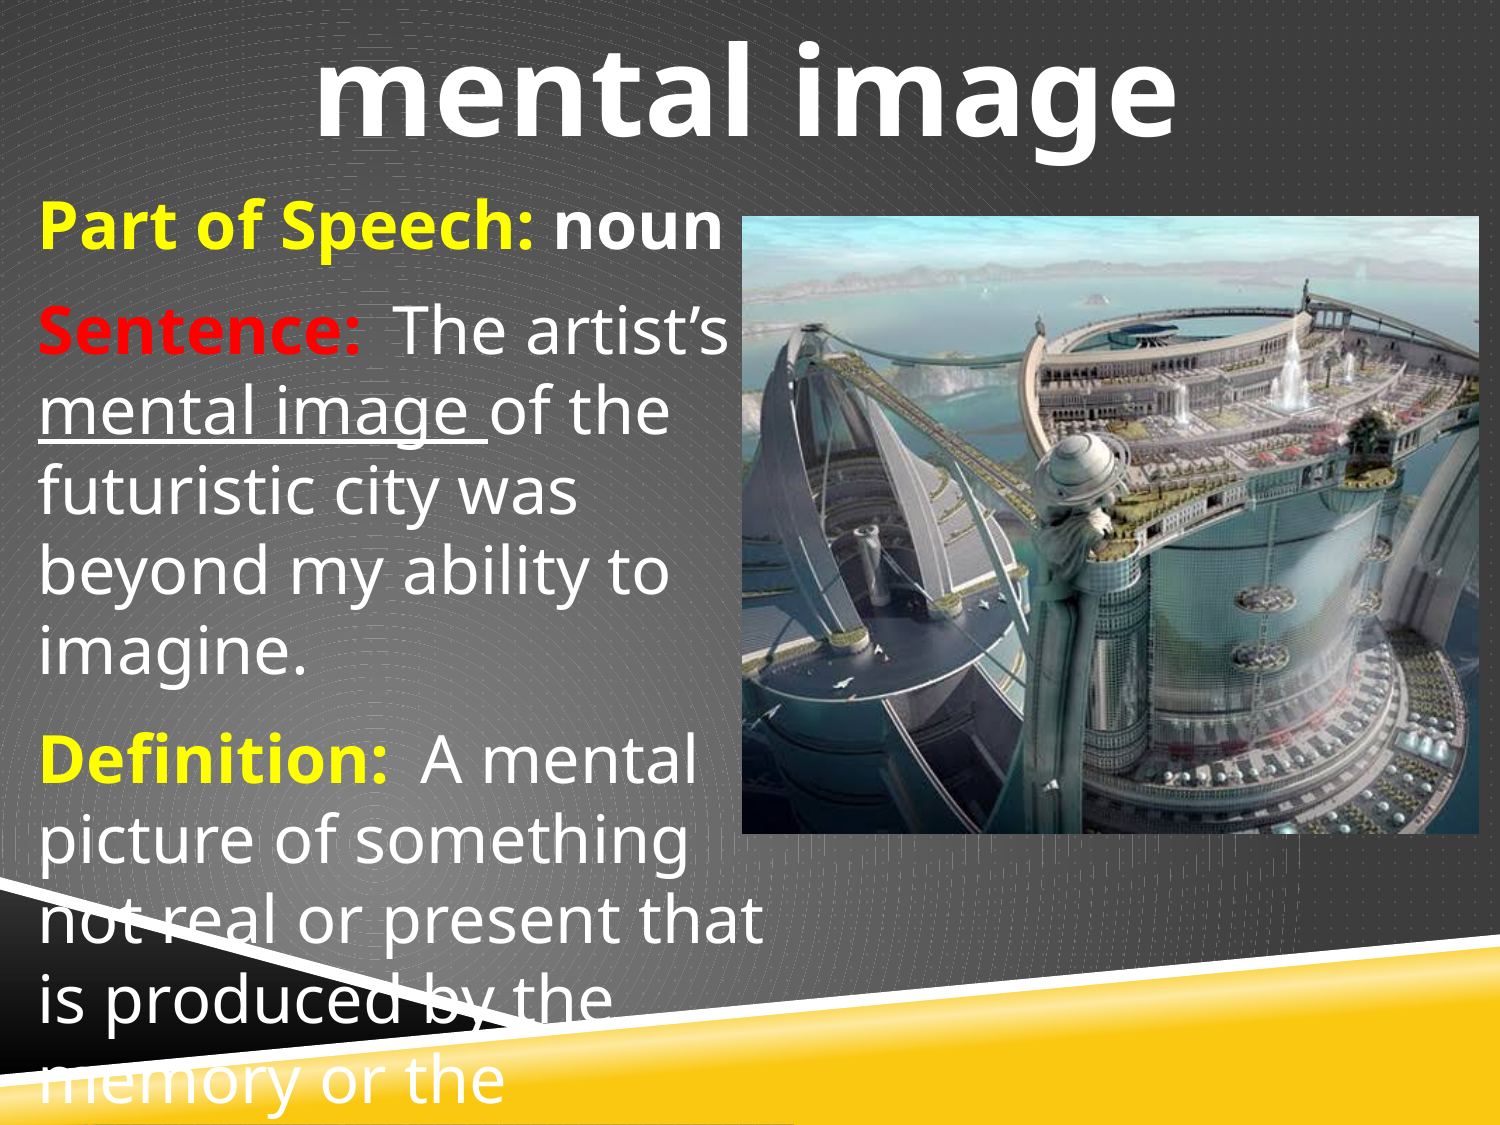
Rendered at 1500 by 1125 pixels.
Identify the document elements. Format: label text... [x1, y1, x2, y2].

picture [741, 215, 1479, 834]
text_box Part of Speech: noun Sentence: The artist’s mental image of the futuristic city was beyond my ability to imagine. Definition: A mental picture of something not real or present that is produced by the memory or the imagination. [22, 175, 817, 1125]
text_box mental image [77, 4, 1415, 169]
